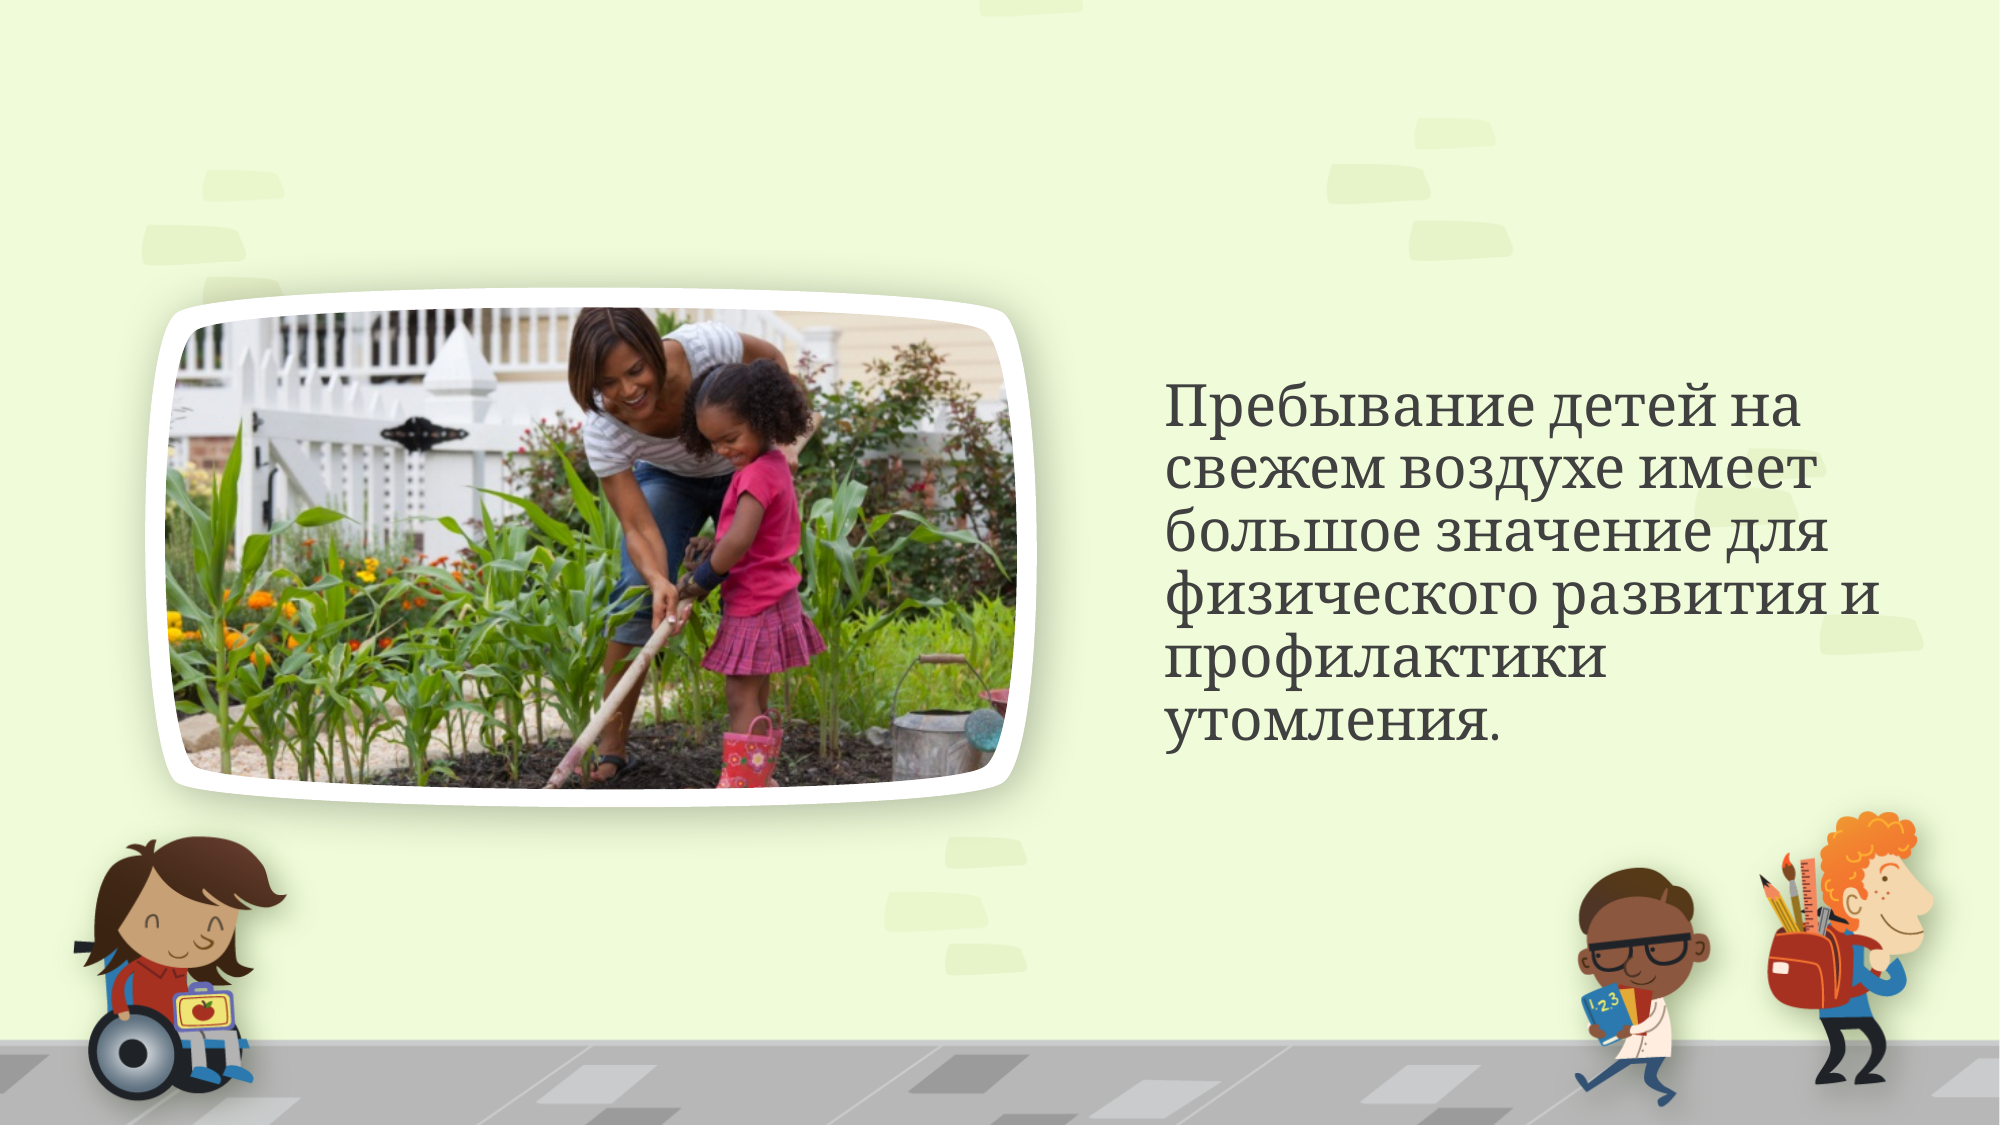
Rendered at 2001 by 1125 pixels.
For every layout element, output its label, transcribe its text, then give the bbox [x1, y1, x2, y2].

picture [0, 0, 2000, 1125]
list Пребывание детей на свежем воздухе имеет большое значение для физического развития и профилактики утомления. [1149, 368, 1934, 835]
